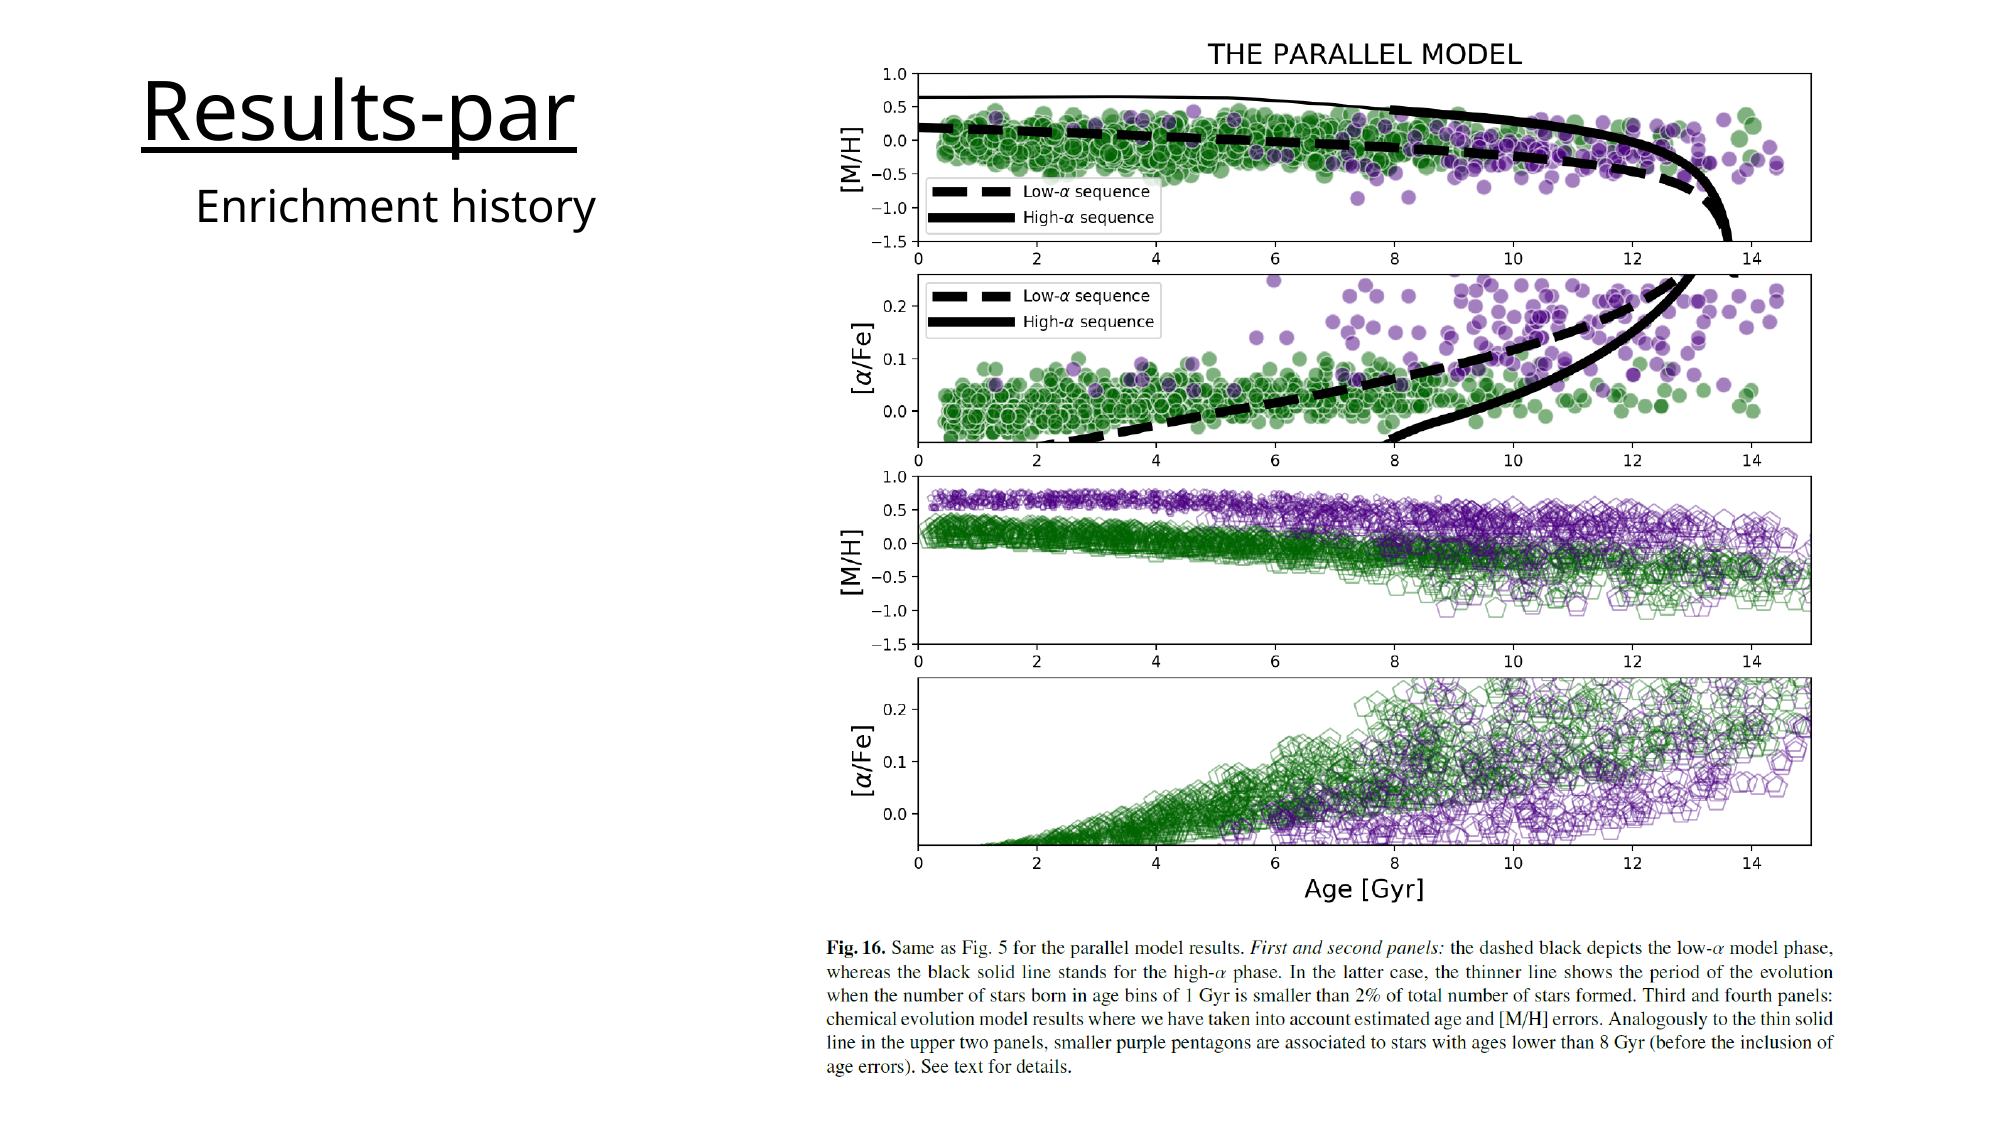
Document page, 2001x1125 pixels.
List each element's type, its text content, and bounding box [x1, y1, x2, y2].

text_box Results-par Enrichment history [125, 45, 632, 263]
picture [816, 24, 1846, 1088]
